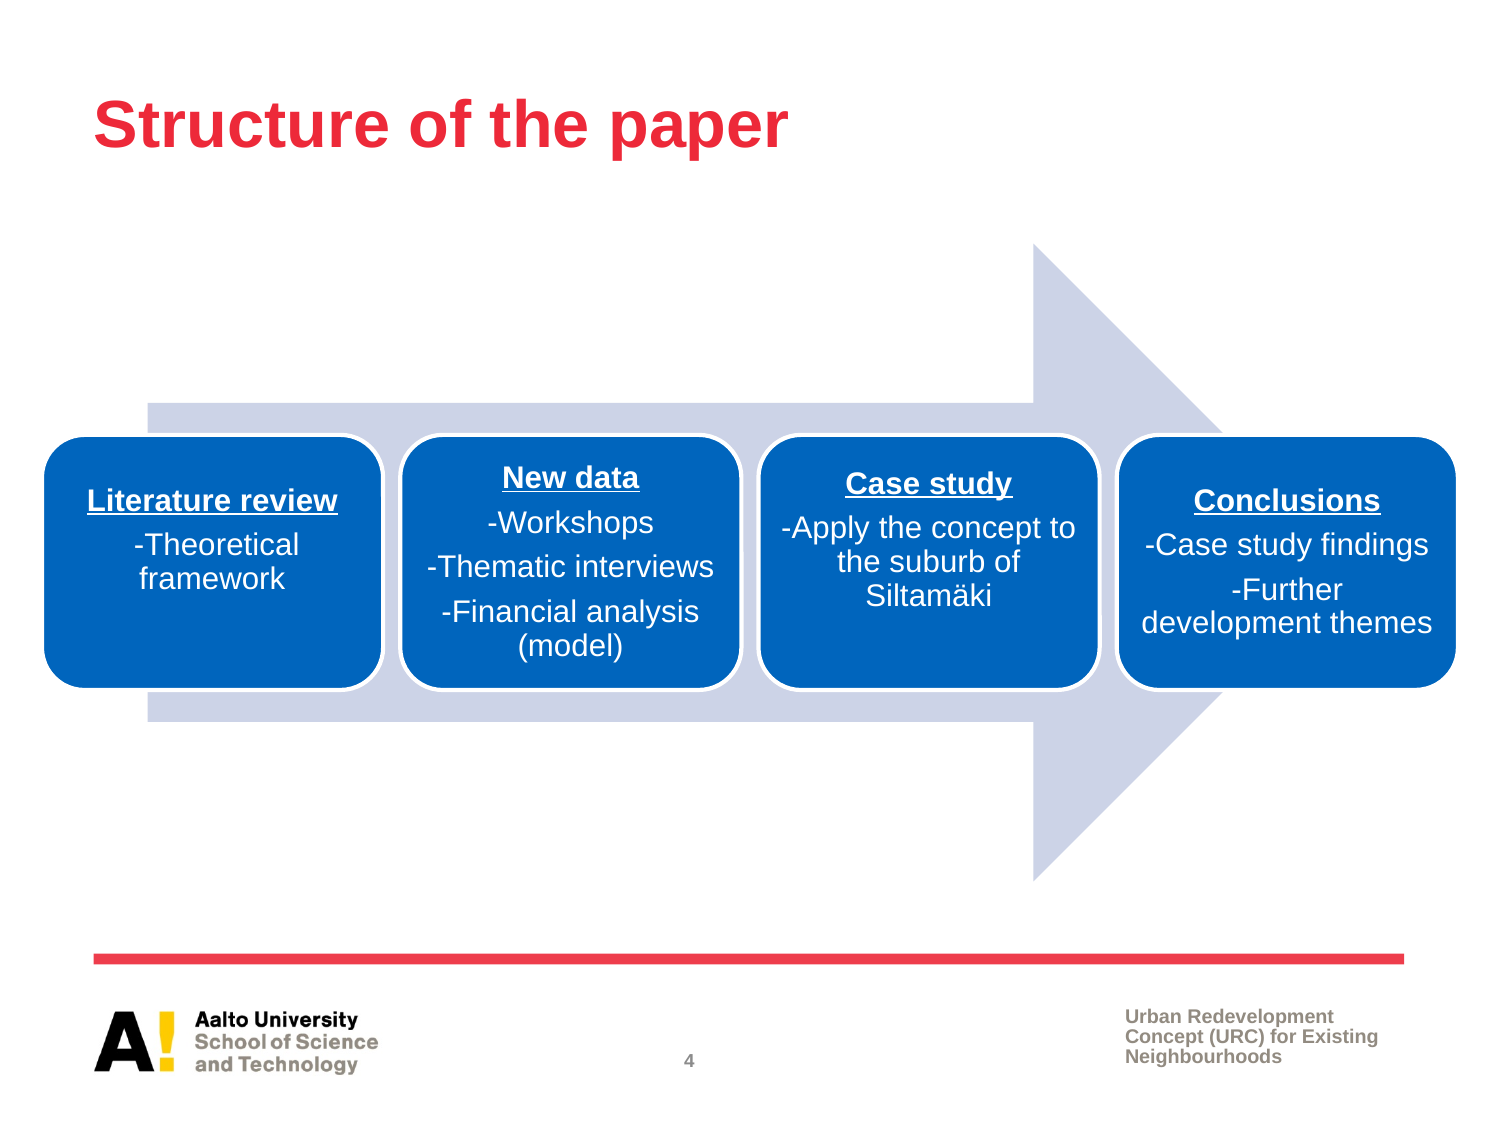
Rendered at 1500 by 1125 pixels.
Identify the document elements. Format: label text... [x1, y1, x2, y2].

slide_number 4 [562, 1050, 817, 1071]
title Structure of the paper [93, 80, 880, 241]
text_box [41, 243, 1459, 882]
list Urban Redevelopment Concept (URC) for Existing Neighbourhoods [1125, 1008, 1405, 1071]
picture [0, 977, 473, 1125]
